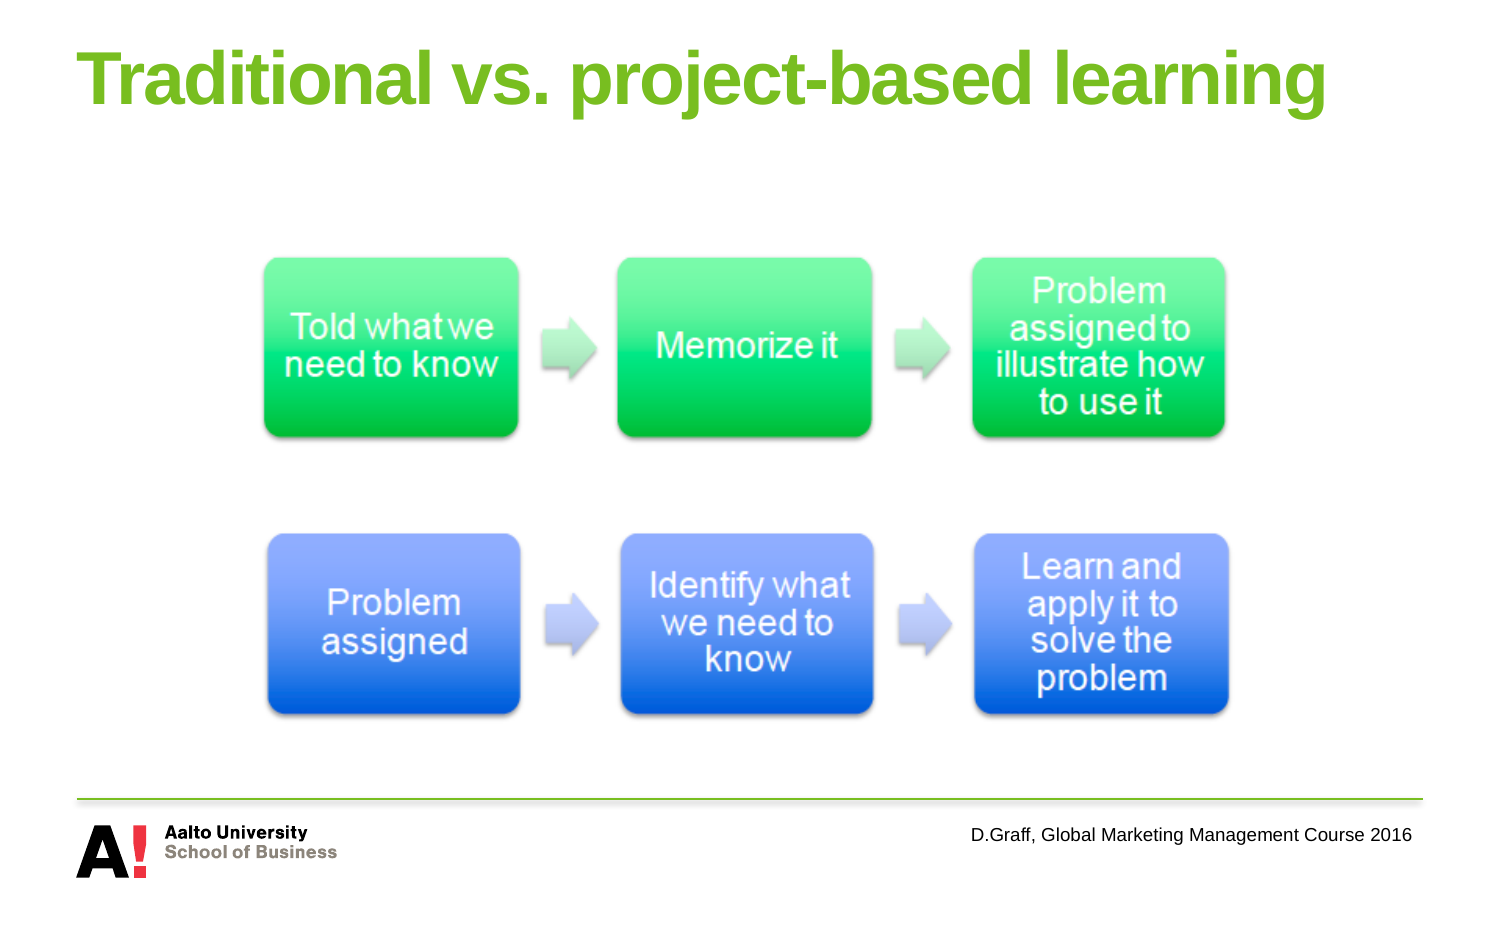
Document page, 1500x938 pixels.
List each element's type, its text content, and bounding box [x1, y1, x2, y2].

title Traditional vs. project-based learning [76, 43, 1424, 207]
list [194, 211, 1306, 750]
footer D.Graff, Global Marketing Management Course 2016 [829, 823, 1424, 845]
